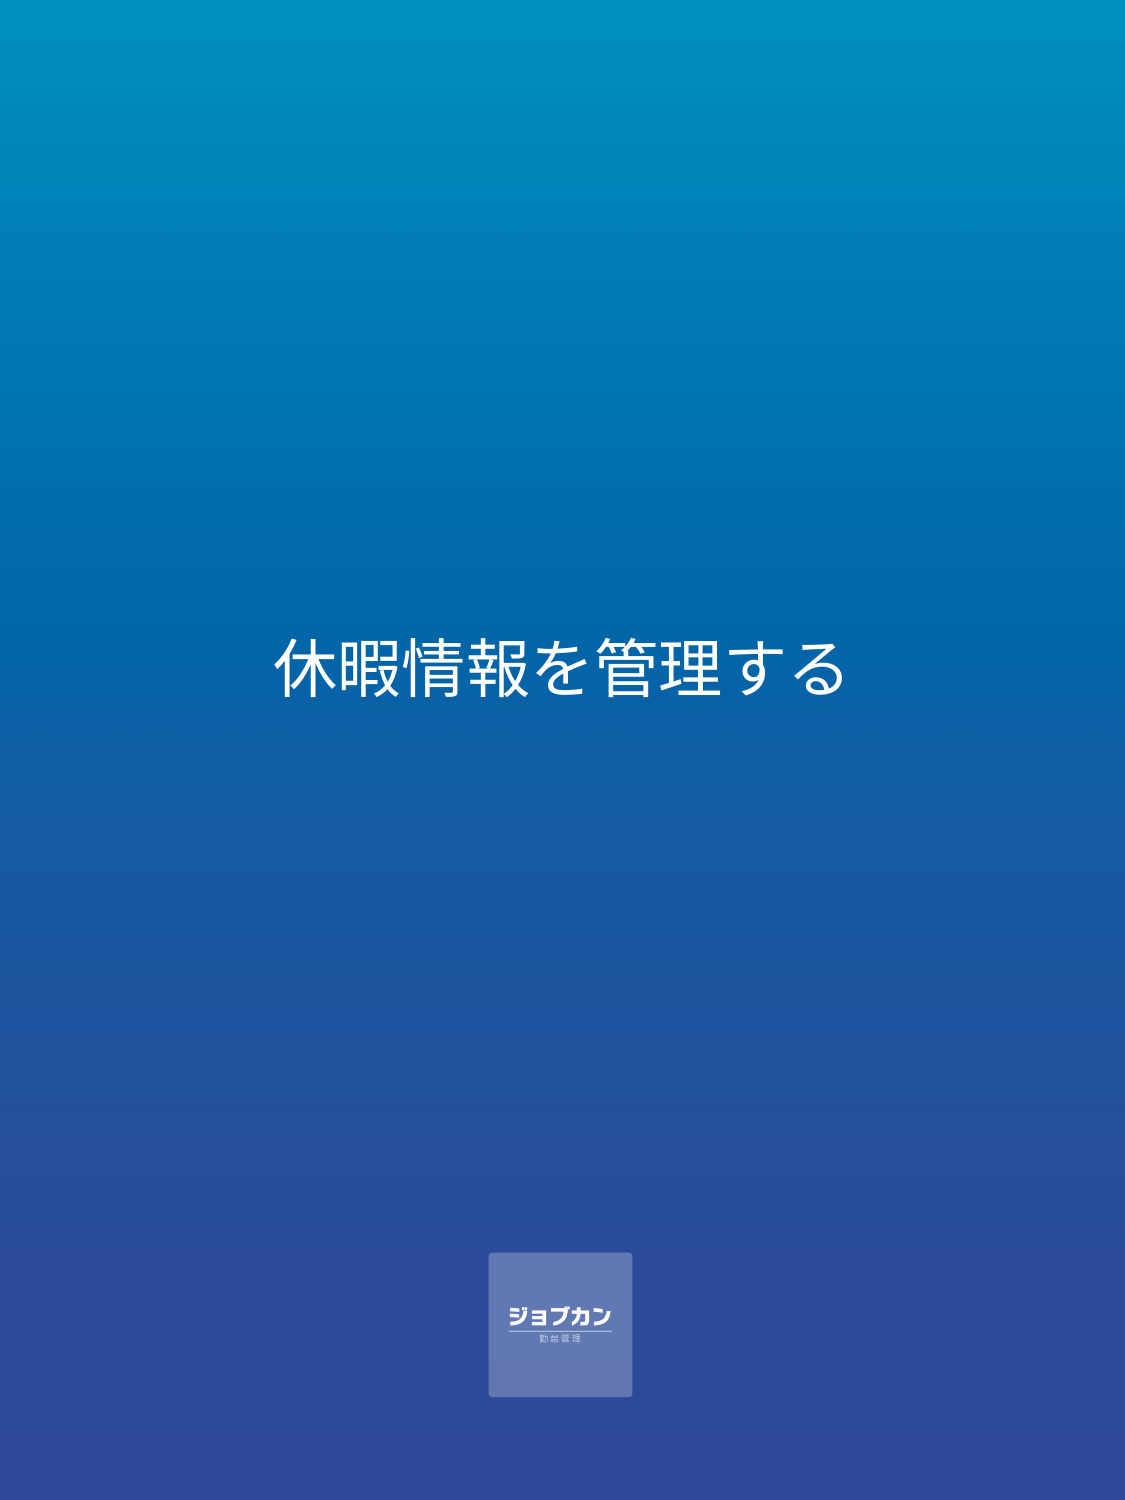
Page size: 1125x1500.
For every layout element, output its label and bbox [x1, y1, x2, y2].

picture [0, 414, 1125, 1500]
